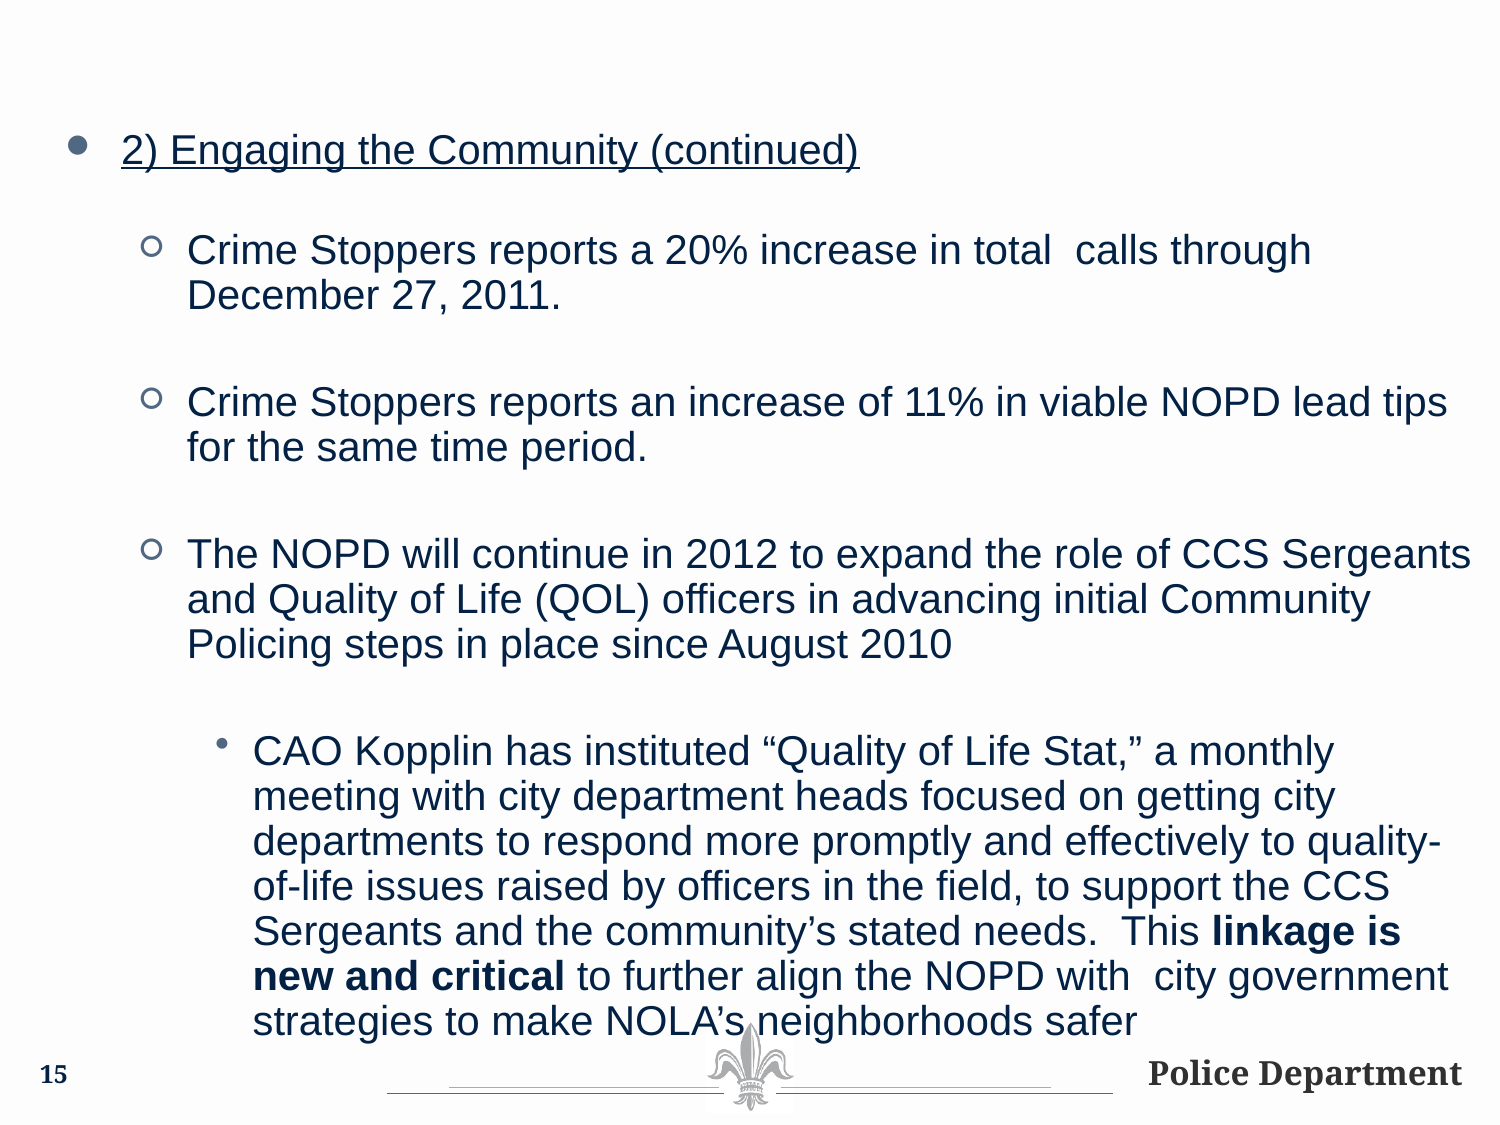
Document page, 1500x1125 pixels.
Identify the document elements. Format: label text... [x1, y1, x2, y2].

text_box 2) Engaging the Community (continued) Crime Stoppers reports a 20% increase in total calls through December 27, 2011. Crime Stoppers reports an increase of 11% in viable NOPD lead tips for the same time period. The NOPD will continue in 2012 to expand the role of CCS Sergeants and Quality of Life (QOL) officers in advancing initial Community Policing steps in place since August 2010 CAO Kopplin has instituted “Quality of Life Stat,” a monthly meeting with city department heads focused on getting city departments to respond more promptly and effectively to quality-of-life issues raised by officers in the field, to support the CCS Sergeants and the community’s stated needs. This linkage is new and critical to further align the NOPD with city government strategies to make NOLA’s neighborhoods safer [50, 125, 1500, 988]
list [24, 149, 1475, 1013]
picture [706, 1022, 794, 1113]
list Police Department [812, 1040, 1479, 1100]
slide_number 15 [24, 1034, 213, 1100]
